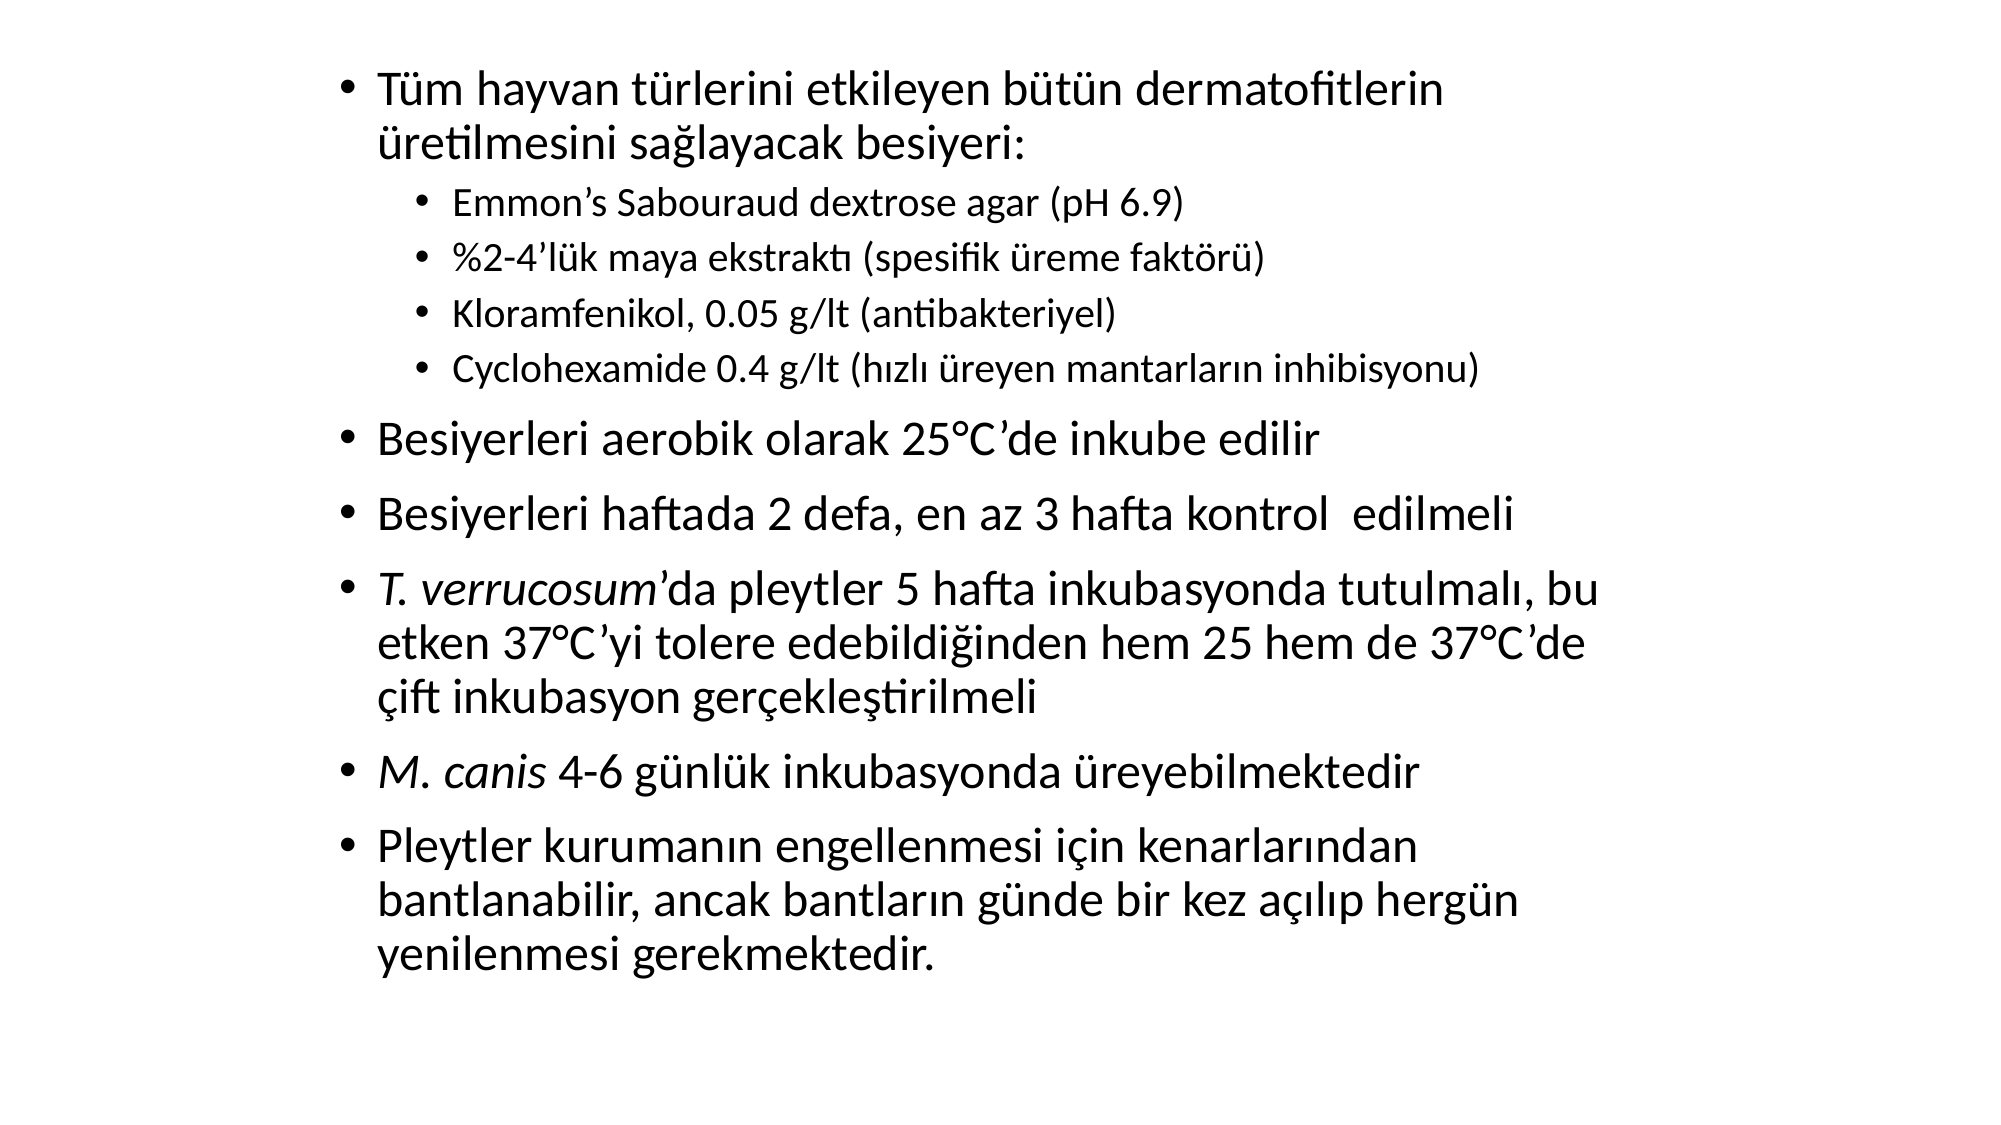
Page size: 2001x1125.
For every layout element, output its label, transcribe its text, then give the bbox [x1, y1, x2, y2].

list Tüm hayvan türlerini etkileyen bütün dermatofitlerin üretilmesini sağlayacak besiyeri: Emmon’s Sabouraud dextrose agar (pH 6.9) %2-4’lük maya ekstraktı (spesifik üreme faktörü) Kloramfenikol, 0.05 g/lt (antibakteriyel) Cyclohexamide 0.4 g/lt (hızlı üreyen mantarların inhibisyonu) Besiyerleri aerobik olarak 25°C’de inkube edilir Besiyerleri haftada 2 defa, en az 3 hafta kontrol edilmeli T. verrucosum’da pleytler 5 hafta inkubasyonda tutulmalı, bu etken 37°C’yi tolere edebildiğinden hem 25 hem de 37°C’de çift inkubasyon gerçekleştirilmeli M. canis 4-6 günlük inkubasyonda üreyebilmektedir Pleytler kurumanın engellenmesi için kenarlarından bantlanabilir, ancak bantların günde bir kez açılıp hergün yenilenmesi gerekmektedir. [324, 54, 1675, 1071]
